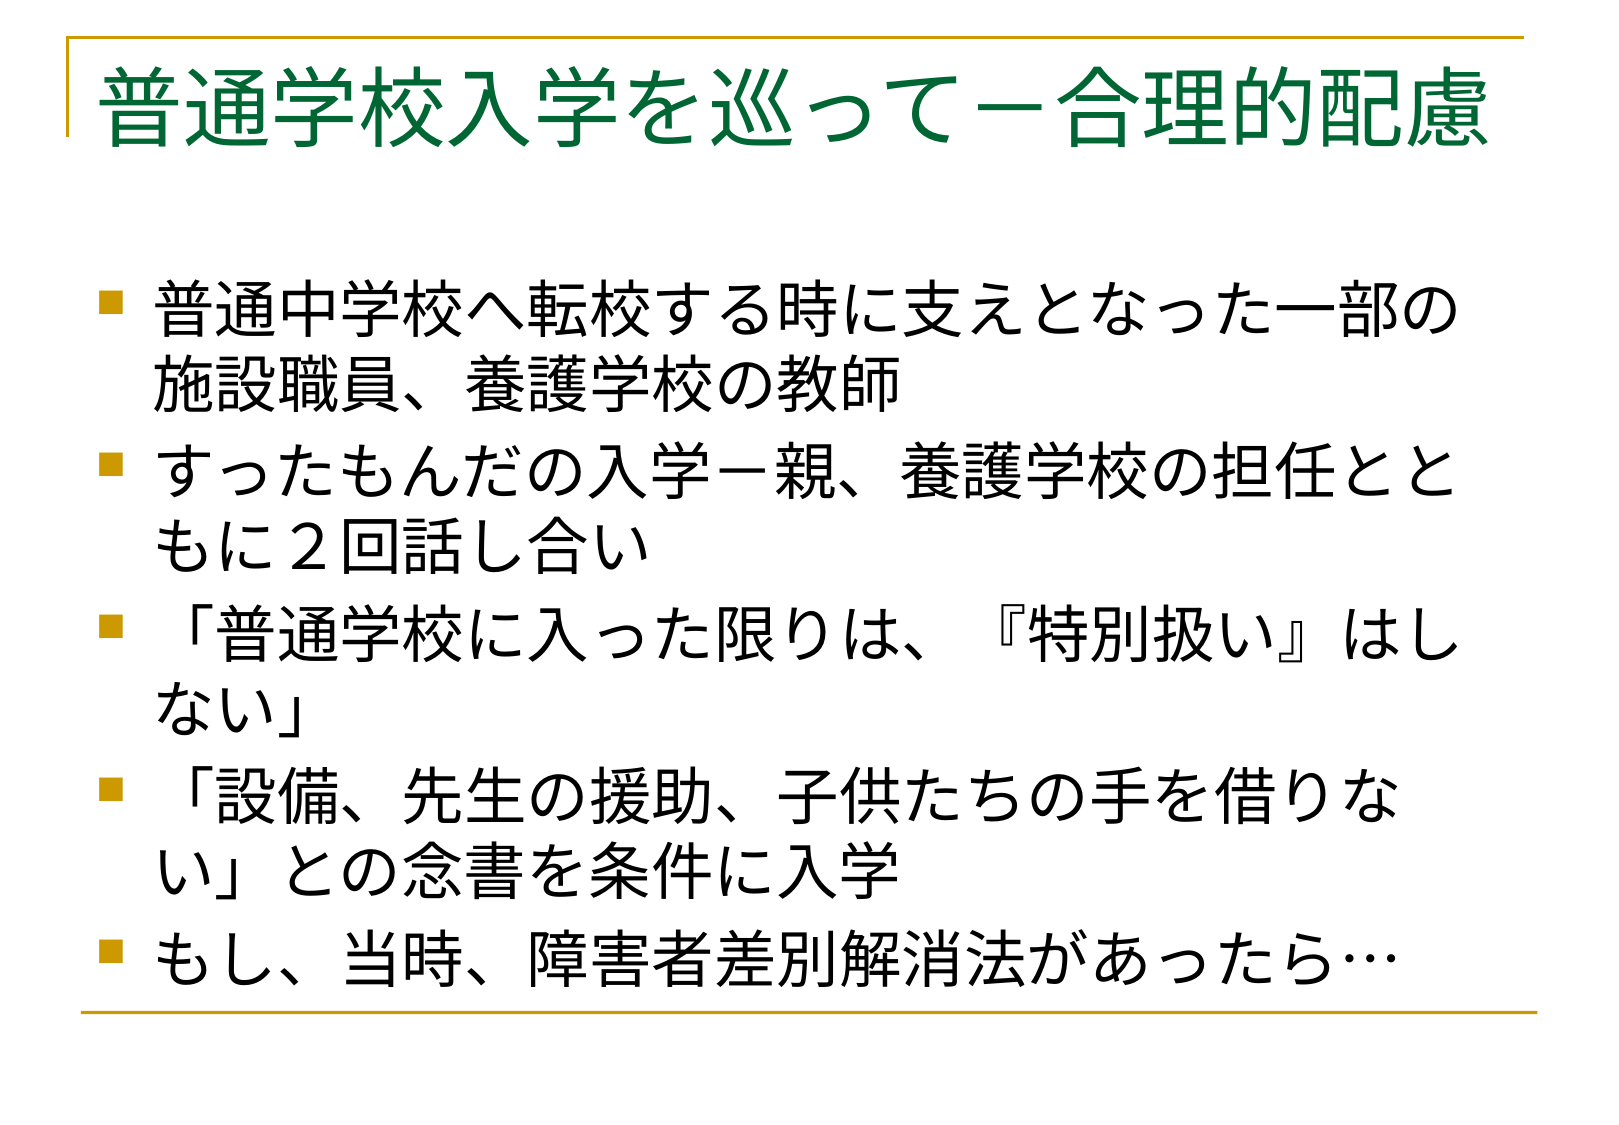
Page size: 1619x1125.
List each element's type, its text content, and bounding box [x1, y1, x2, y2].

title 普通学校入学を巡って－合理的配慮 [80, 45, 1538, 233]
list 普通中学校へ転校する時に支えとなった一部の施設職員、養護学校の教師 すったもんだの入学－親、養護学校の担任とともに２回話し合い 「普通学校に入った限りは、『特別扱い』はしない」 「設備、先生の援助、子供たちの手を借りない」との念書を条件に入学 もし、当時、障害者差別解消法があったら… [80, 262, 1538, 1006]
